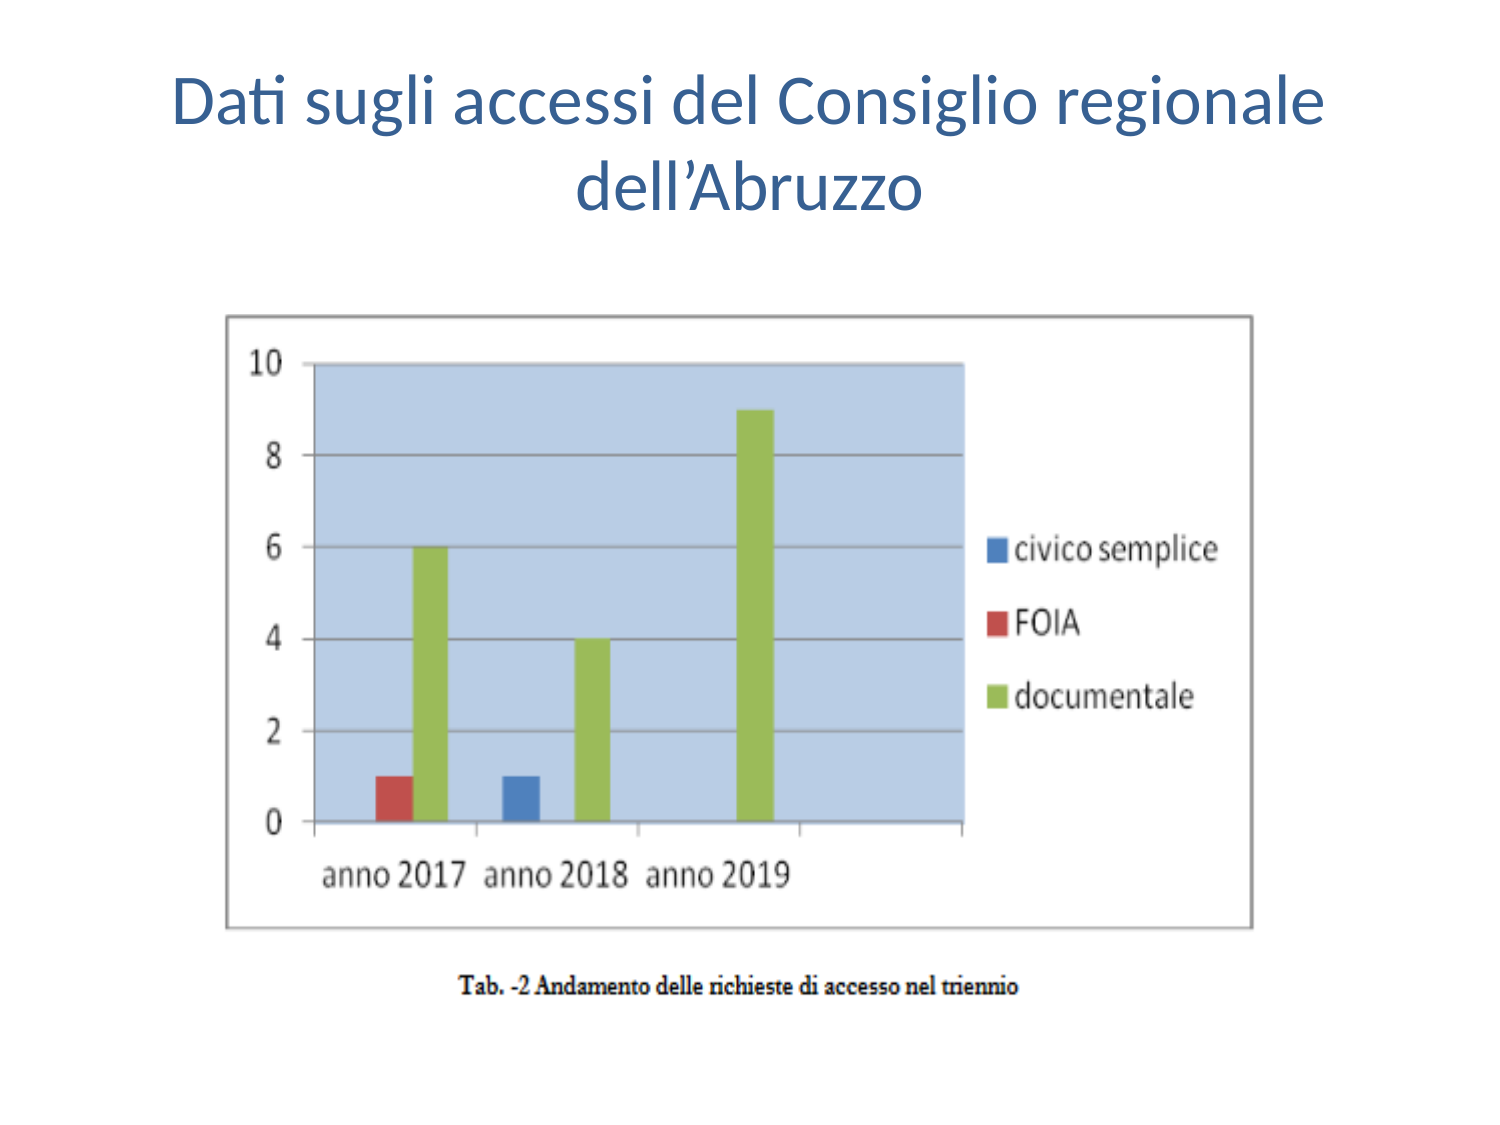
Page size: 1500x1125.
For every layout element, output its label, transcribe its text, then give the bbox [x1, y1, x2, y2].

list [0, 314, 1500, 1081]
title Dati sugli accessi del Consiglio regionale dell’Abruzzo [75, 45, 1425, 233]
